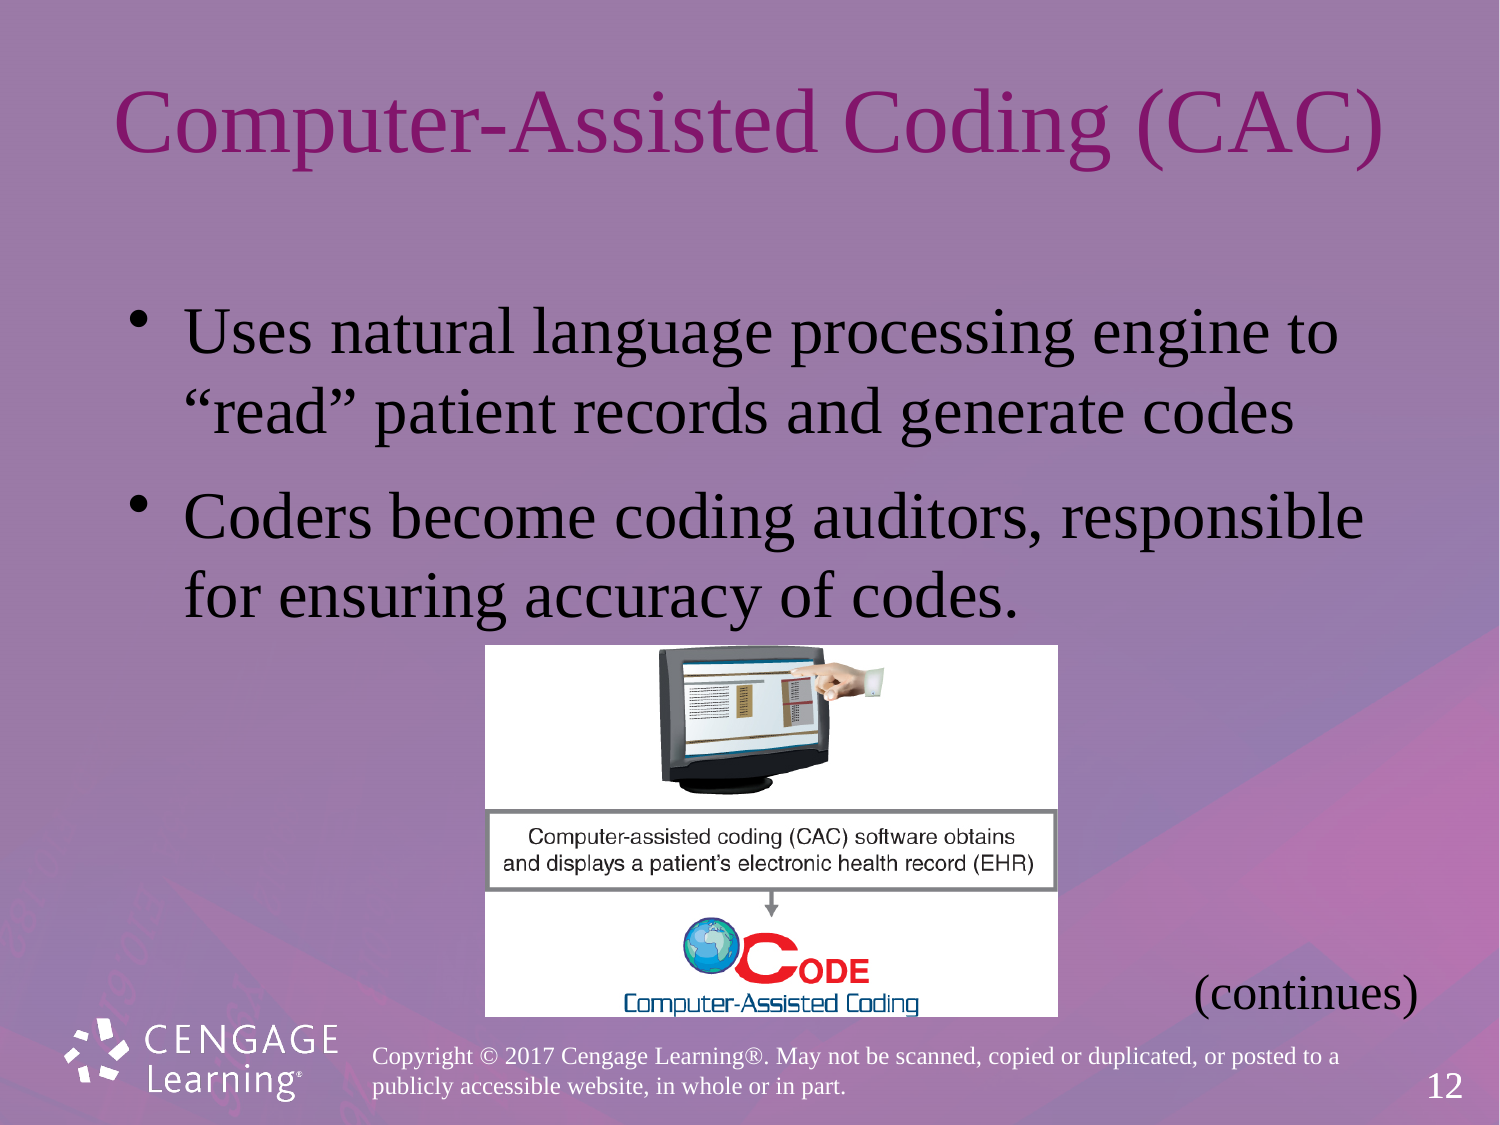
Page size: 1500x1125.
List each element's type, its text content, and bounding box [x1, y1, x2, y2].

text_box (continues) [1178, 952, 1435, 1027]
picture [0, 0, 1500, 1125]
list Uses natural language processing engine to “read” patient records and generate codes Coders become coding auditors, responsible for ensuring accuracy of codes. [112, 278, 1388, 988]
title Computer-Assisted Coding (CAC) [112, 60, 1388, 278]
